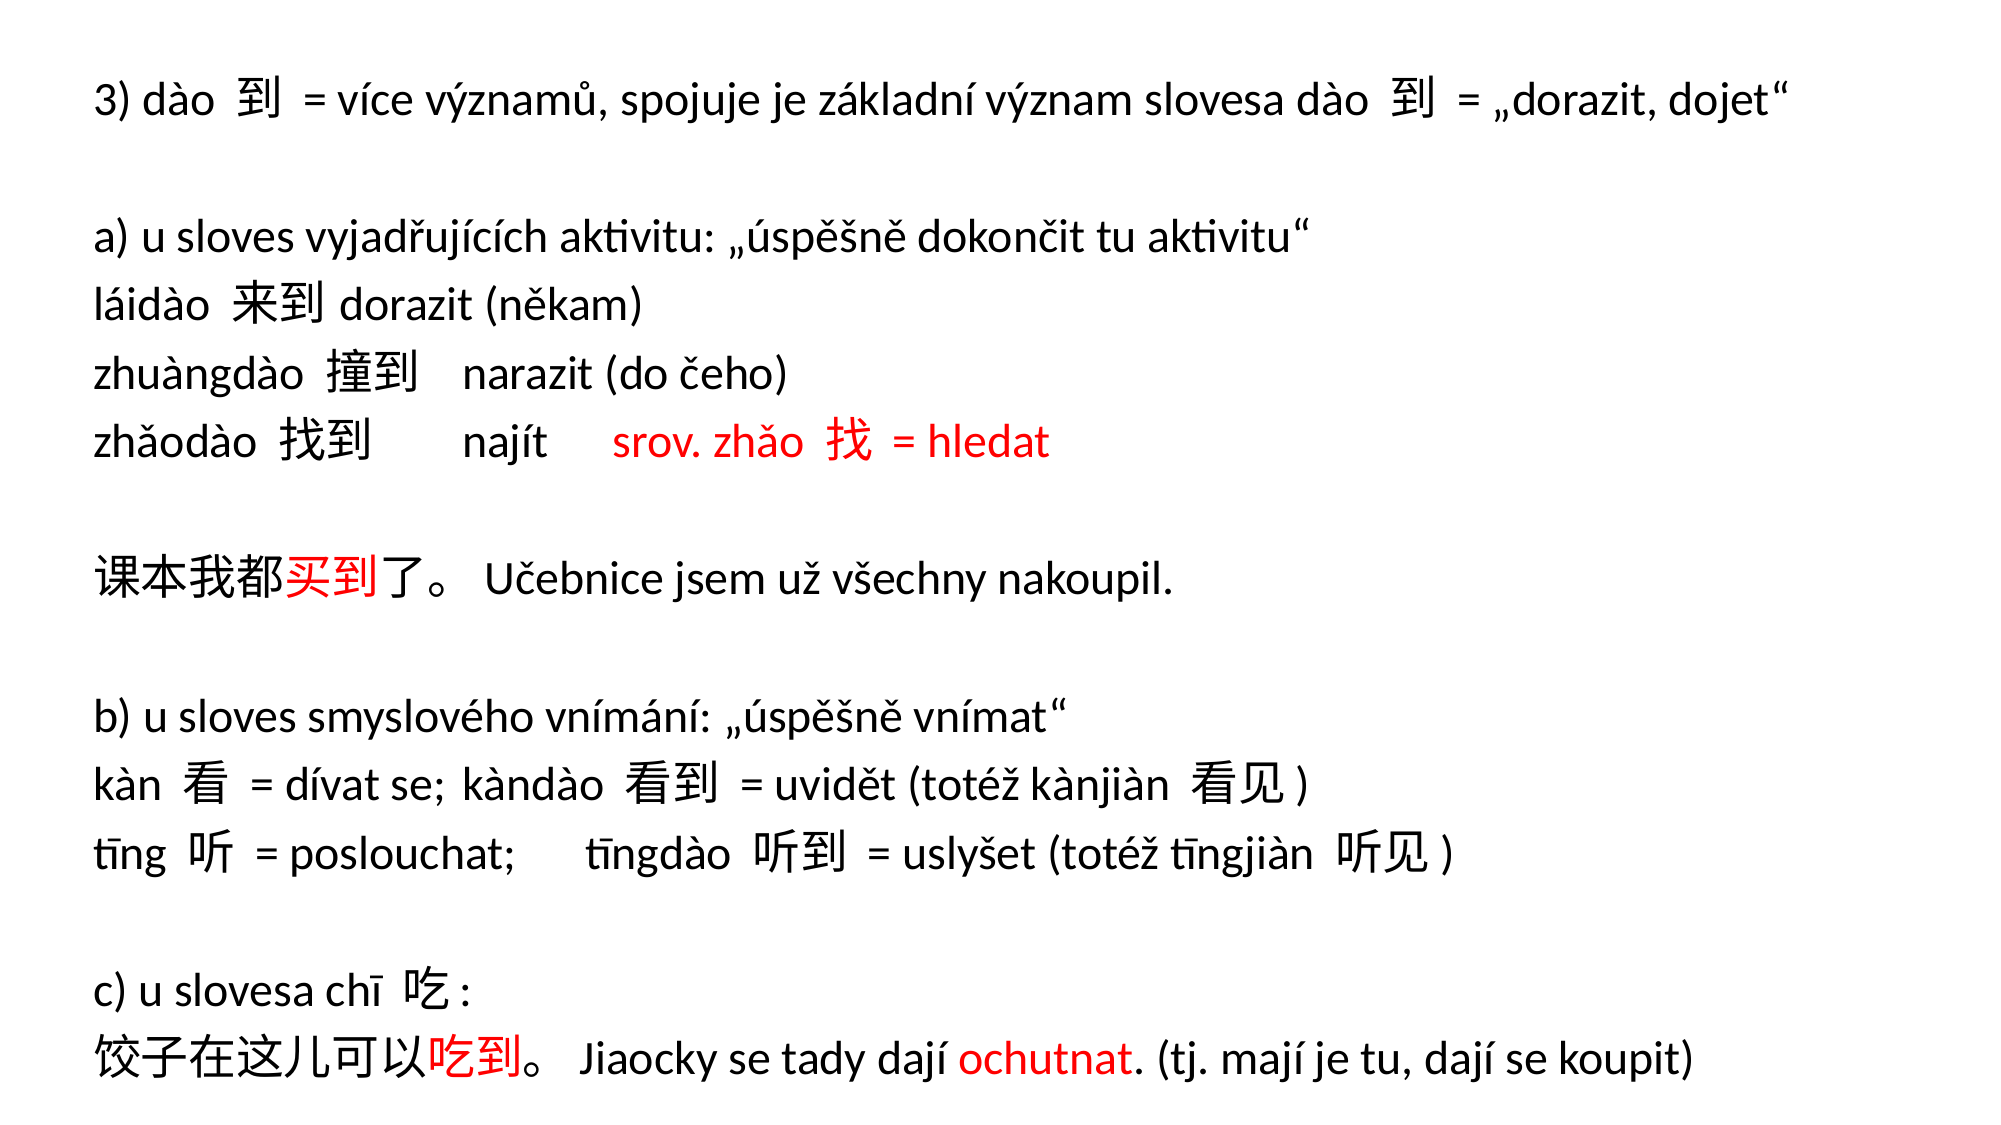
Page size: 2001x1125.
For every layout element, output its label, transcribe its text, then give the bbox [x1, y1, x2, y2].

list 3) dào 到 = více významů, spojuje je základní význam slovesa dào 到 = „dorazit, dojet“ a) u sloves vyjadřujících aktivitu: „úspěšně dokončit tu aktivitu“ láidào 来到 dorazit (někam) zhuàngdào 撞到 narazit (do čeho) zhǎodào 找到 najít srov. zhǎo 找 = hledat 课本我都买到了。Učebnice jsem už všechny nakoupil. b) u sloves smyslového vnímání: „úspěšně vnímat“ kàn 看 = dívat se; kàndào 看到 = uvidět (totéž kànjiàn 看见) tīng 听 = poslouchat; tīngdào 听到 = uslyšet (totéž tīngjiàn 听见) c) u slovesa chī 吃: 饺子在这儿可以吃到。Jiaocky se tady dají ochutnat. (tj. mají je tu, dají se koupit) [78, 54, 1904, 1101]
